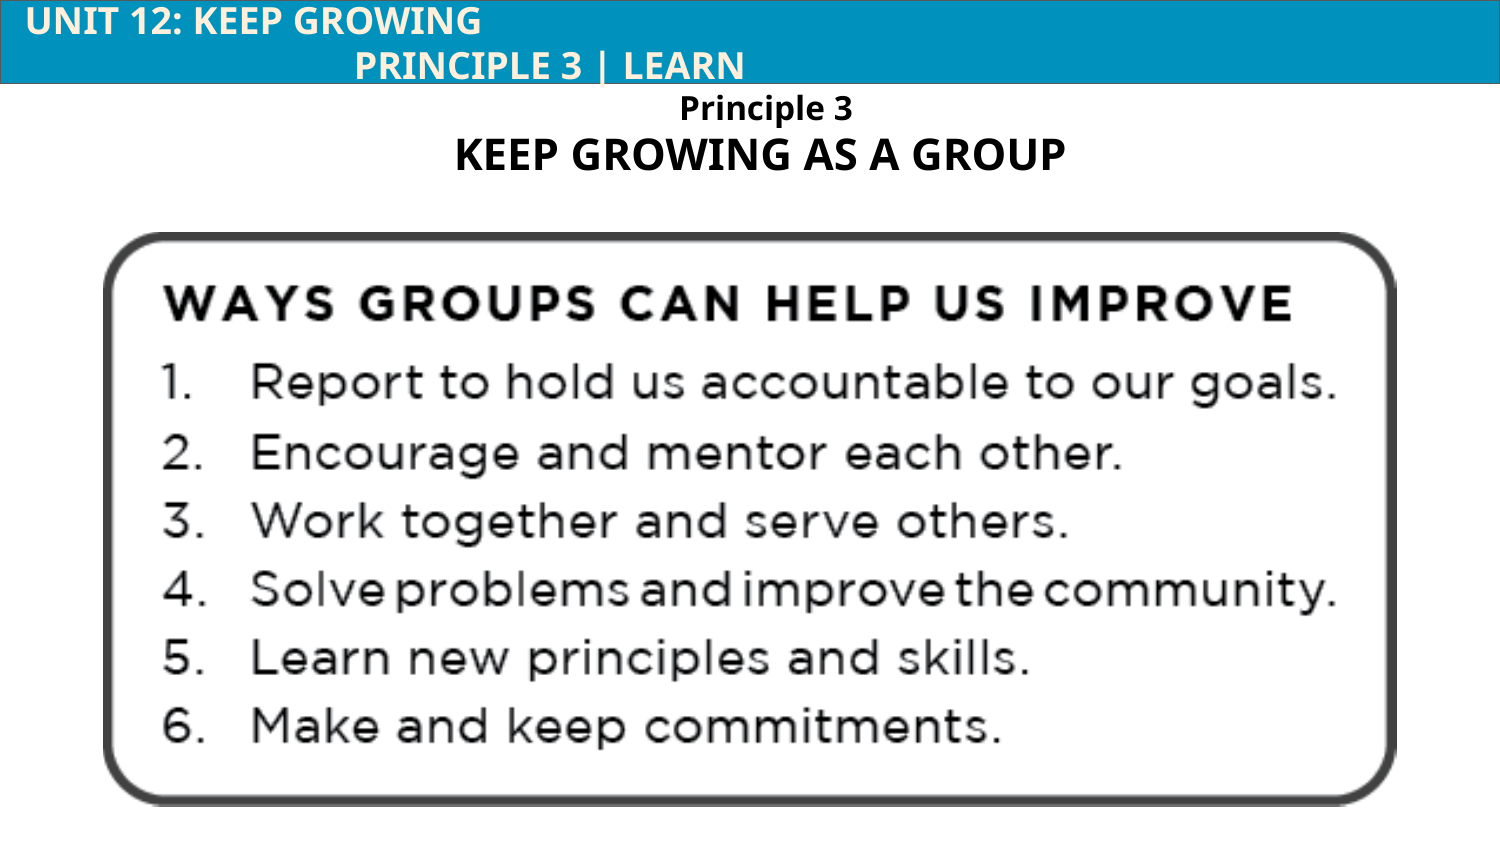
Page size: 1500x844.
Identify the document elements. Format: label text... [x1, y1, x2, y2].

picture [103, 232, 1397, 807]
text_box Principle 3 KEEP GROWING AS A GROUP [51, 84, 1482, 195]
text_box UNIT 12: KEEP GROWING PRINCIPLE 3 | LEARN [0, 0, 1500, 84]
